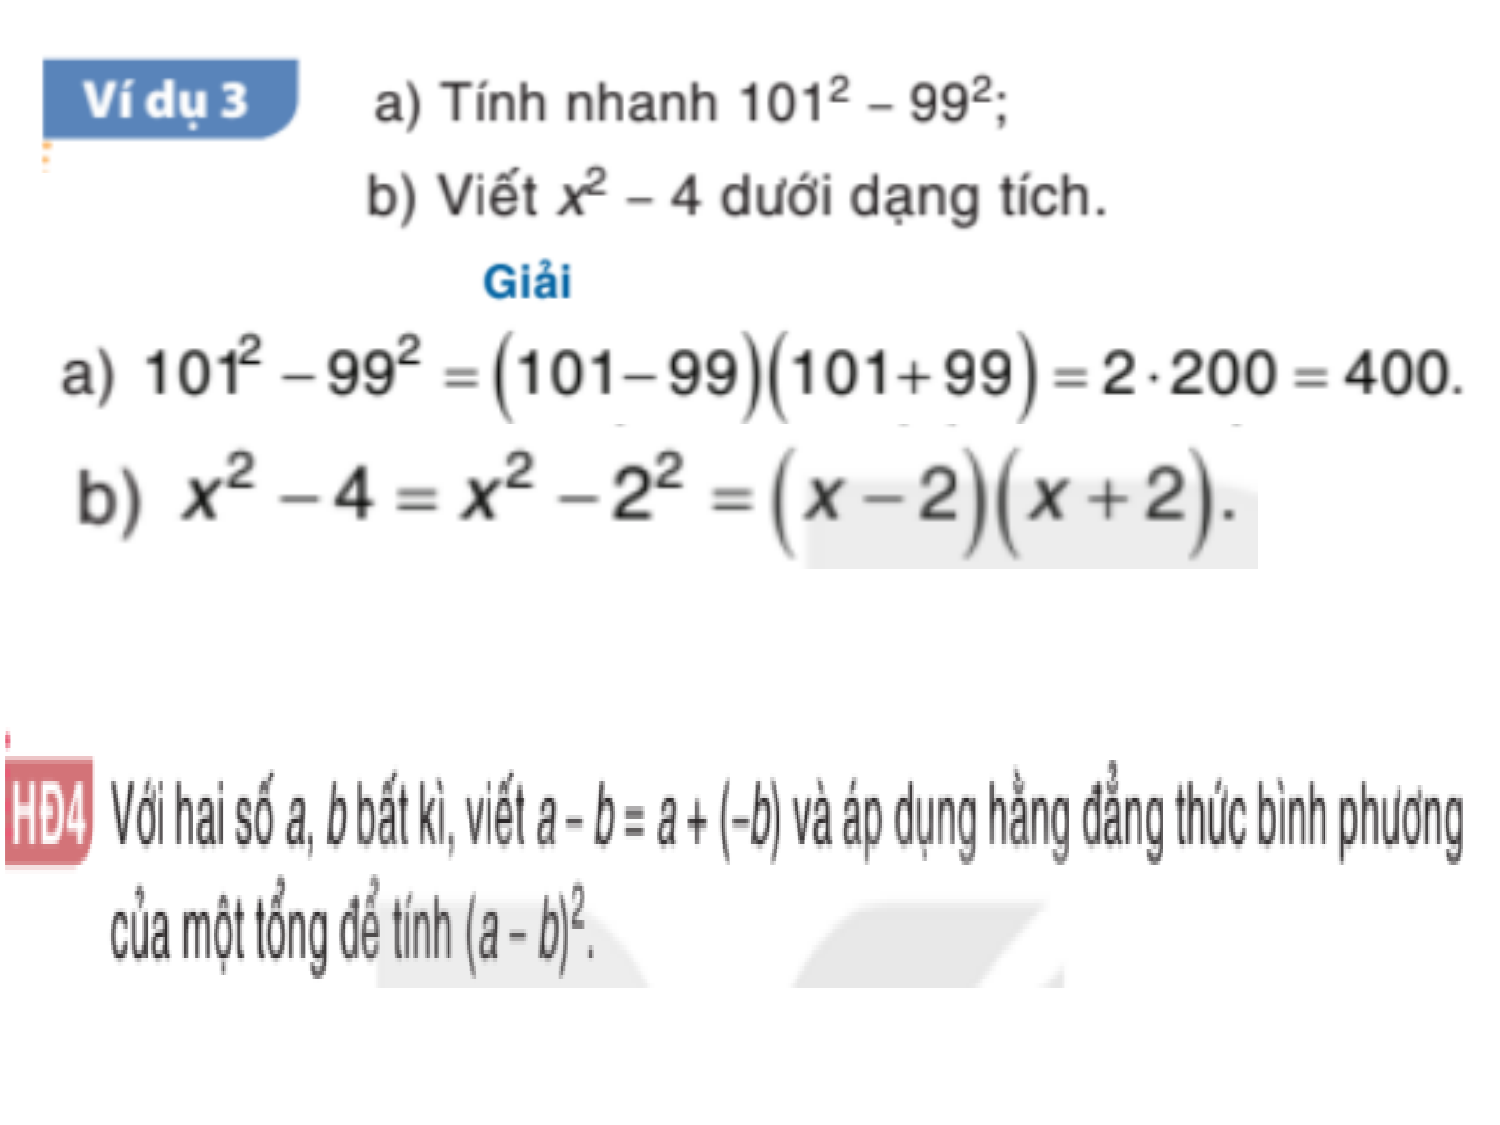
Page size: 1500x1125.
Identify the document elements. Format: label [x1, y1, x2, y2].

picture [5, 727, 1495, 988]
picture [40, 30, 1138, 319]
picture [52, 323, 1483, 569]
